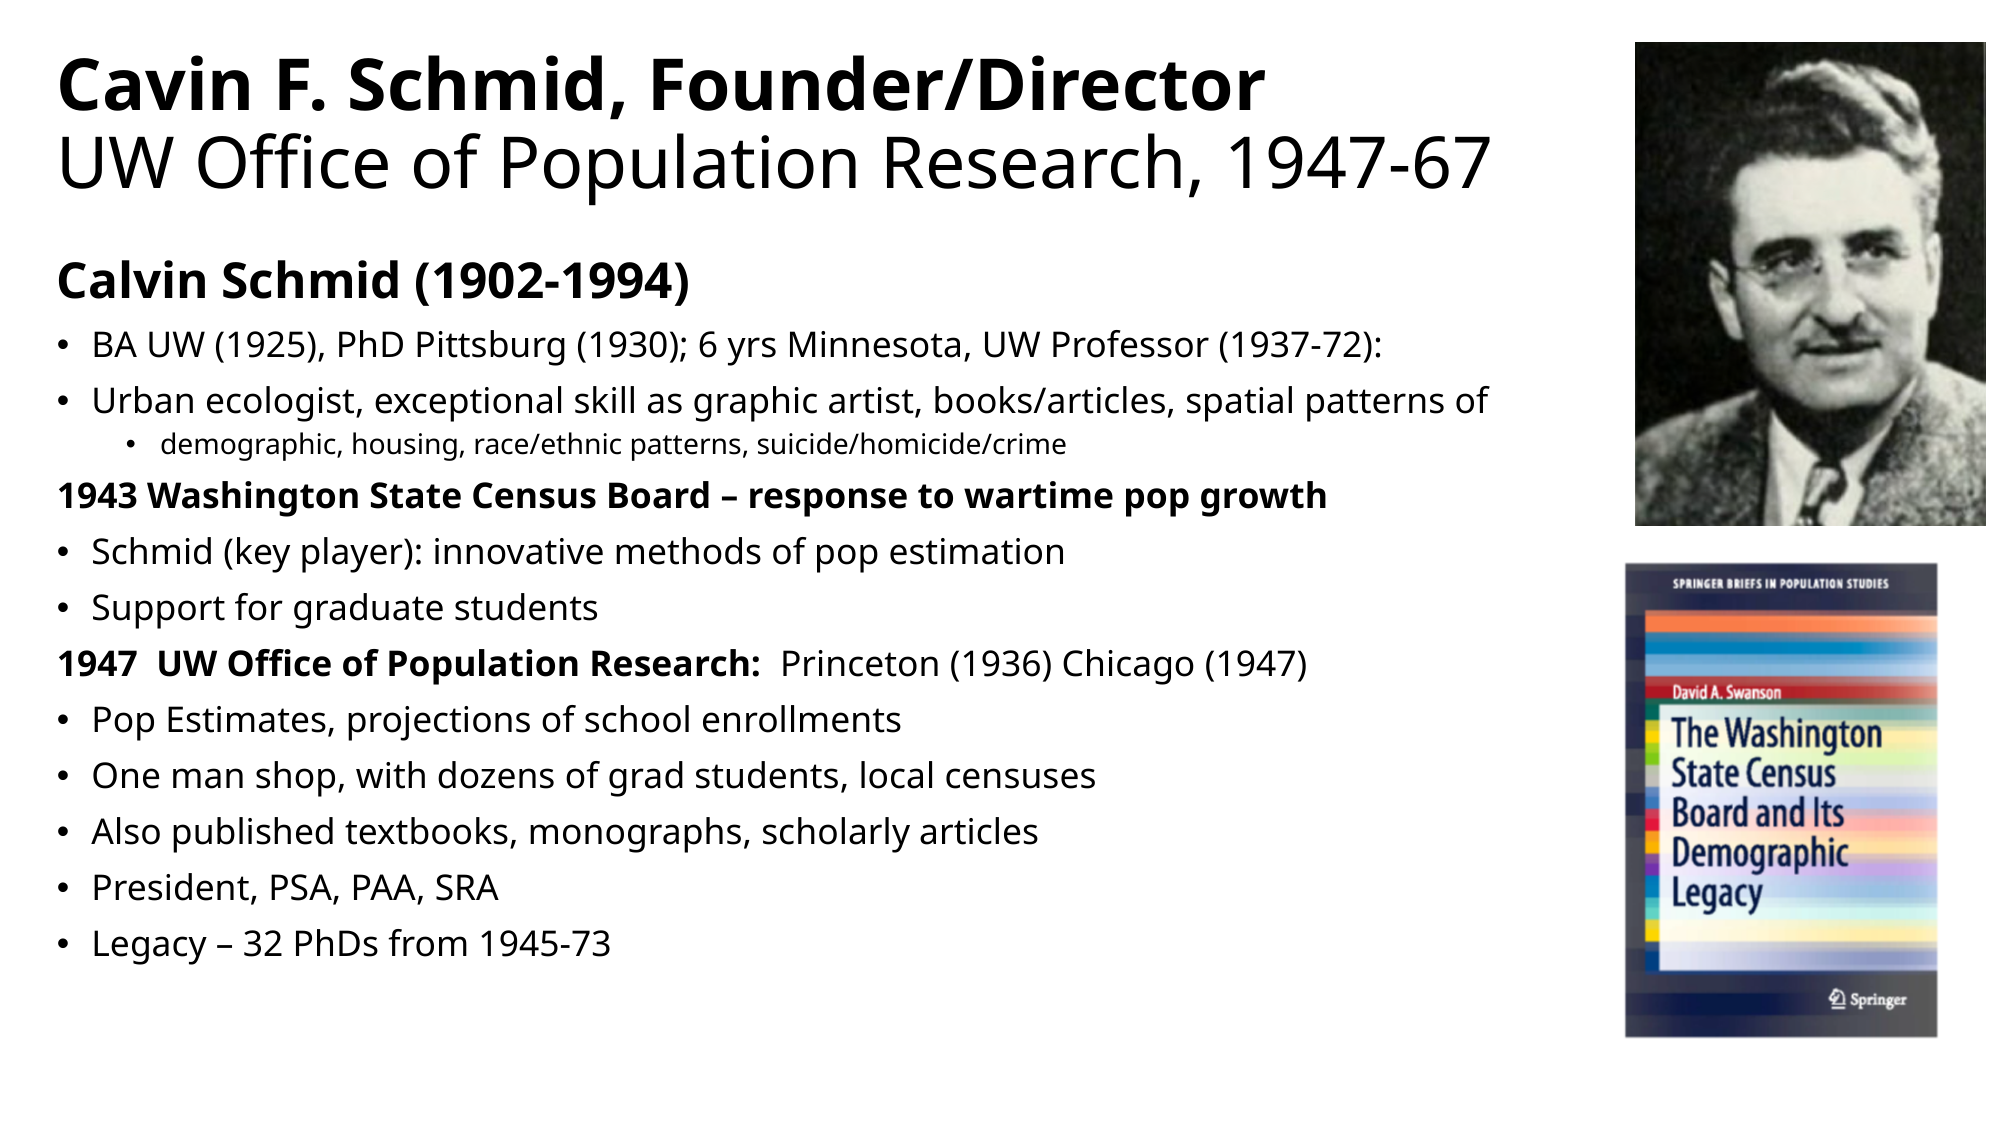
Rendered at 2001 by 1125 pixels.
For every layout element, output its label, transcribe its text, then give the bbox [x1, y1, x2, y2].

list Calvin Schmid (1902-1994) BA UW (1925), PhD Pittsburg (1930); 6 yrs Minnesota, UW Professor (1937-72): Urban ecologist, exceptional skill as graphic artist, books/articles, spatial patterns of demographic, housing, race/ethnic patterns, suicide/homicide/crime 1943 Washington State Census Board – response to wartime pop growth Schmid (key player): innovative methods of pop estimation Support for graduate students 1947 UW Office of Population Research: Princeton (1936) Chicago (1947) Pop Estimates, projections of school enrollments One man shop, with dozens of grad students, local censuses Also published textbooks, monographs, scholarly articles President, PSA, PAA, SRA Legacy – 32 PhDs from 1945-73 [41, 248, 1634, 978]
picture [1565, 42, 2000, 1083]
title Cavin F. Schmid, Founder/Director UW Office of Population Research, 1947-67 [41, 17, 1585, 235]
